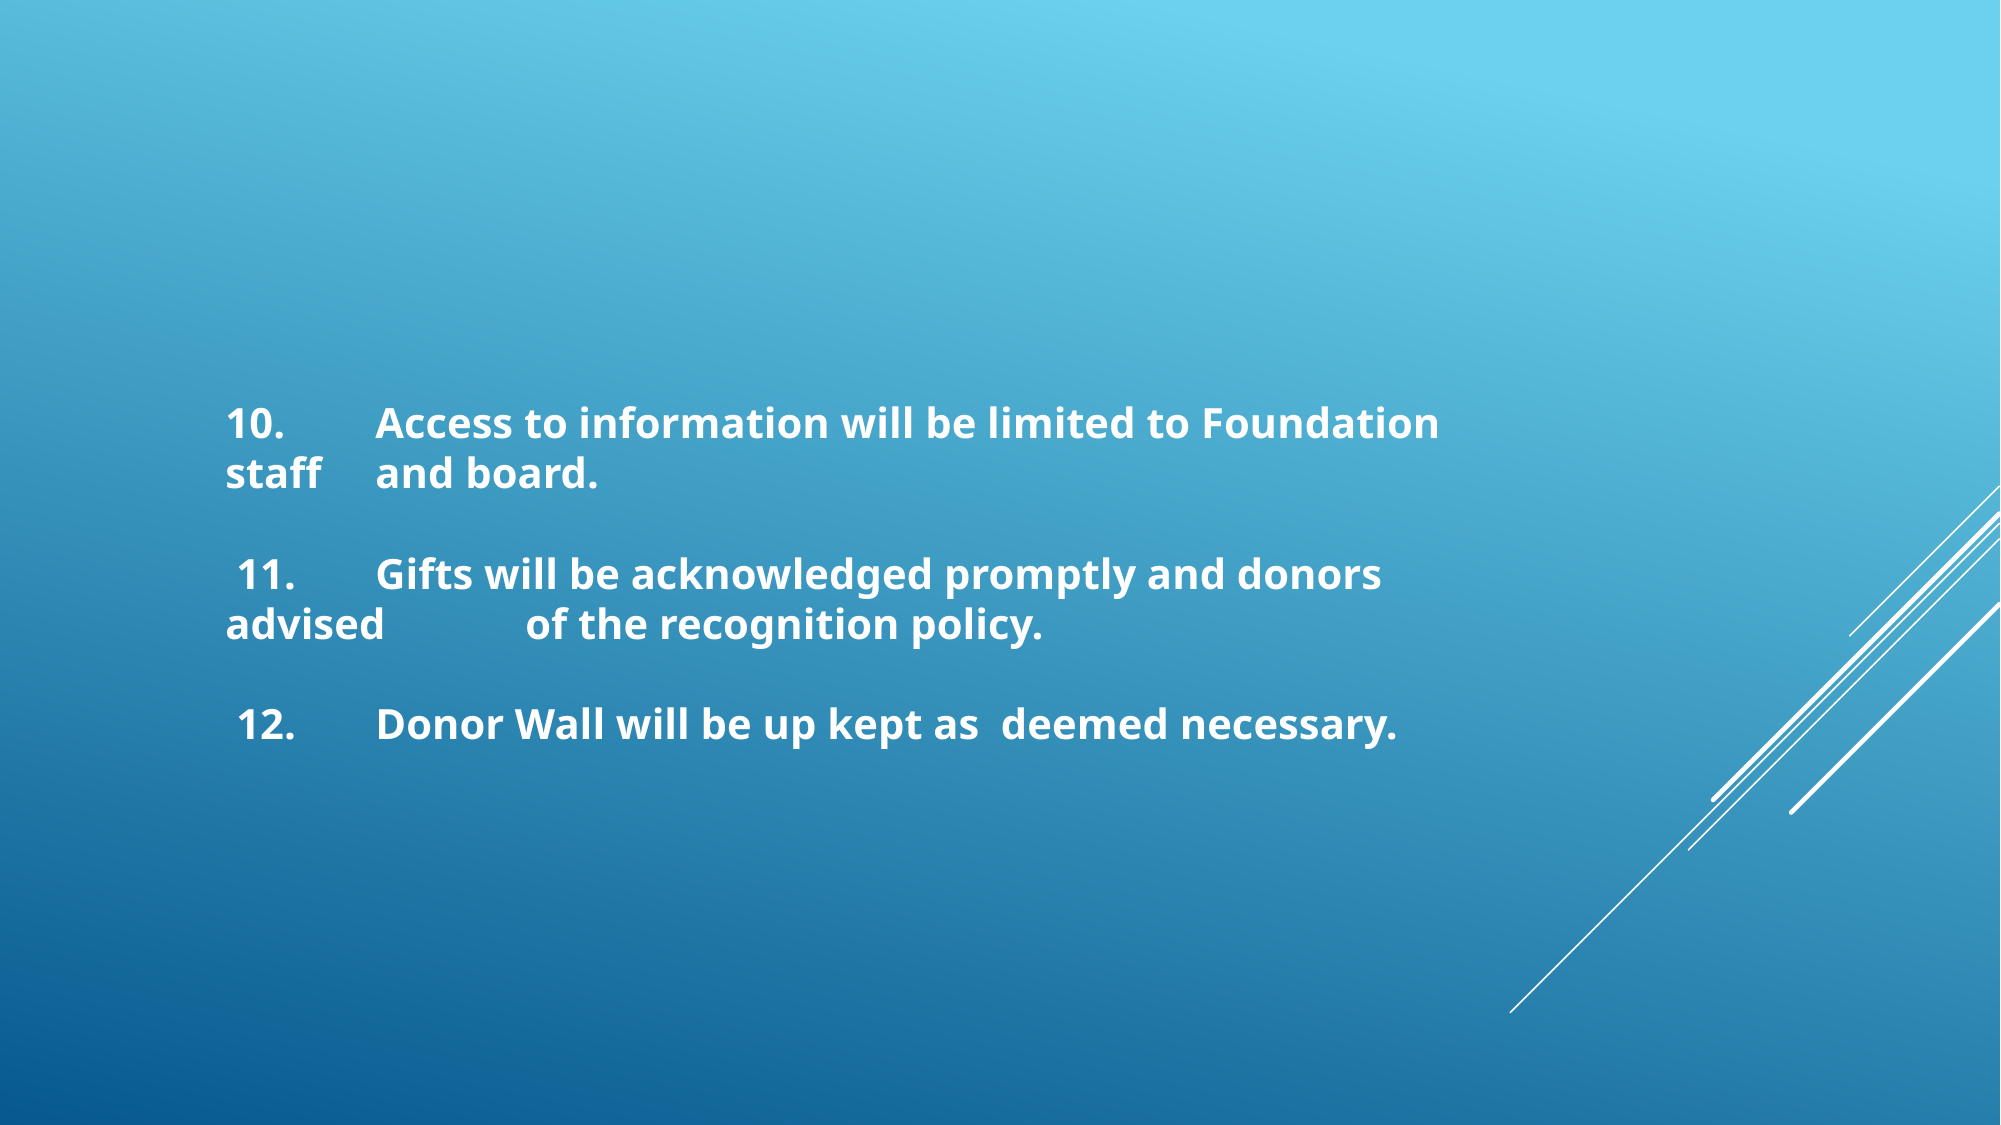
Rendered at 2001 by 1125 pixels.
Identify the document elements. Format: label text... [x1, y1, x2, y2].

text_box 10. Access to information will be limited to Foundation staff and board. 11. Gifts will be acknowledged promptly and donors advised of the recognition policy. 12. Donor Wall will be up kept as deemed necessary. [210, 389, 1514, 805]
